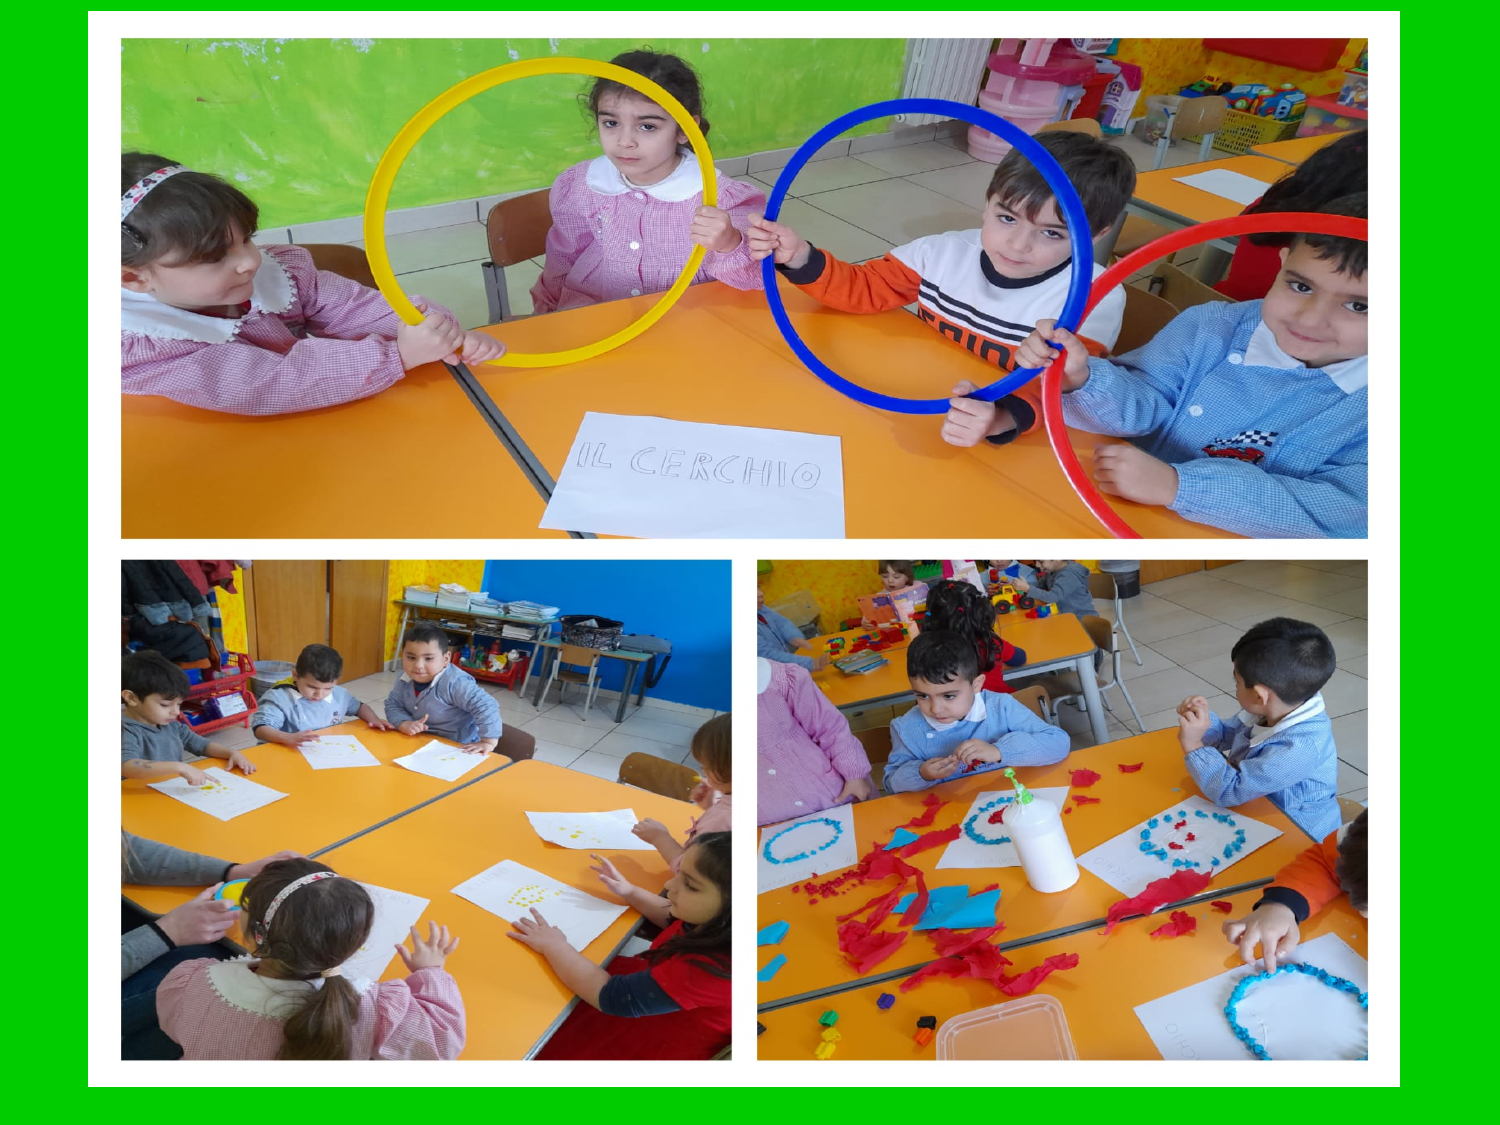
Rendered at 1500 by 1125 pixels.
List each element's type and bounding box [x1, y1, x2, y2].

picture [88, 11, 1400, 1087]
